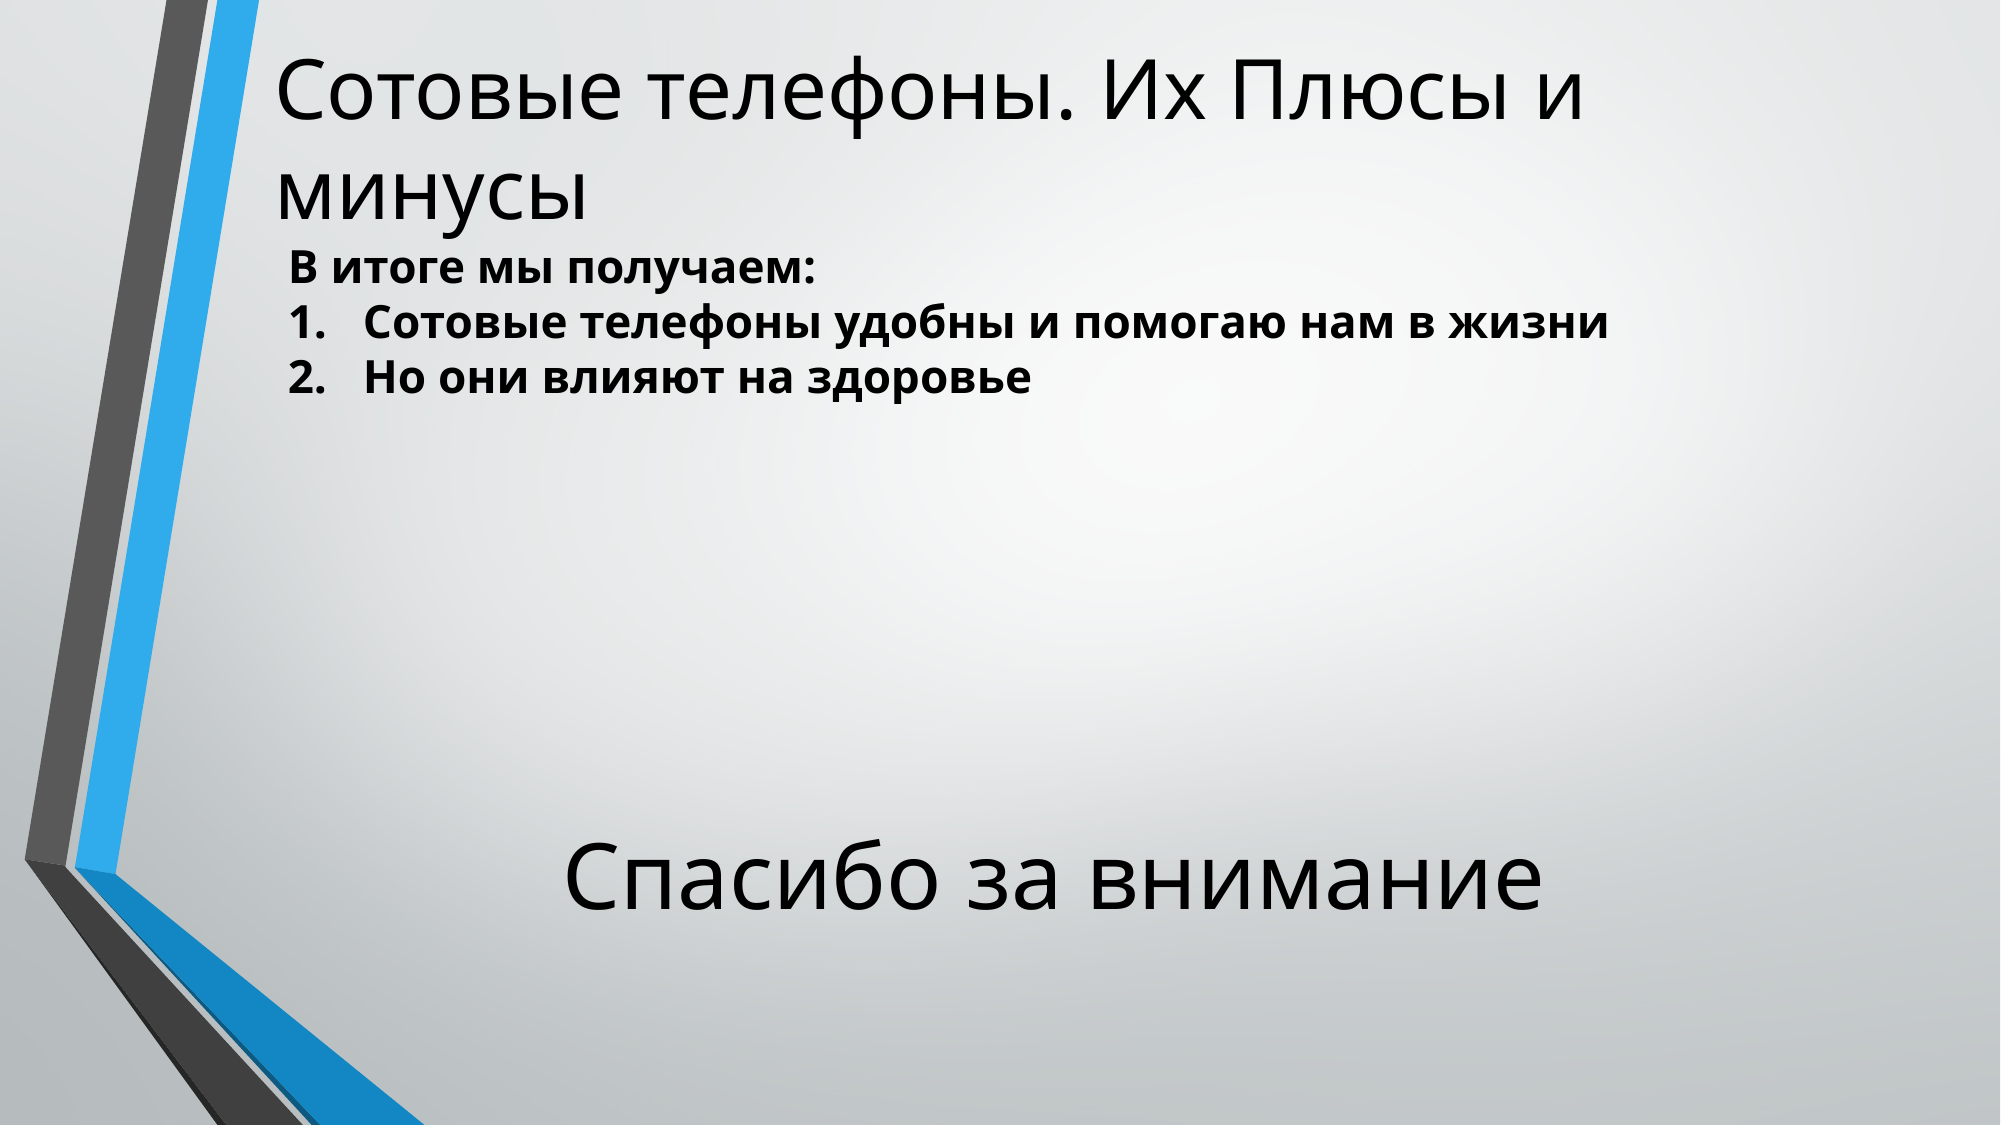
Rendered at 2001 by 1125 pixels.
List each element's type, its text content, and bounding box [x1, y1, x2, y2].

text_box В итоге мы получаем: Сотовые телефоны удобны и помогаю нам в жизни Но они влияют на здоровье [273, 230, 1650, 576]
text_box Спасибо за внимание [458, 765, 1650, 981]
text_box Сотовые телефоны. Их Плюсы и минусы [259, 29, 1800, 244]
